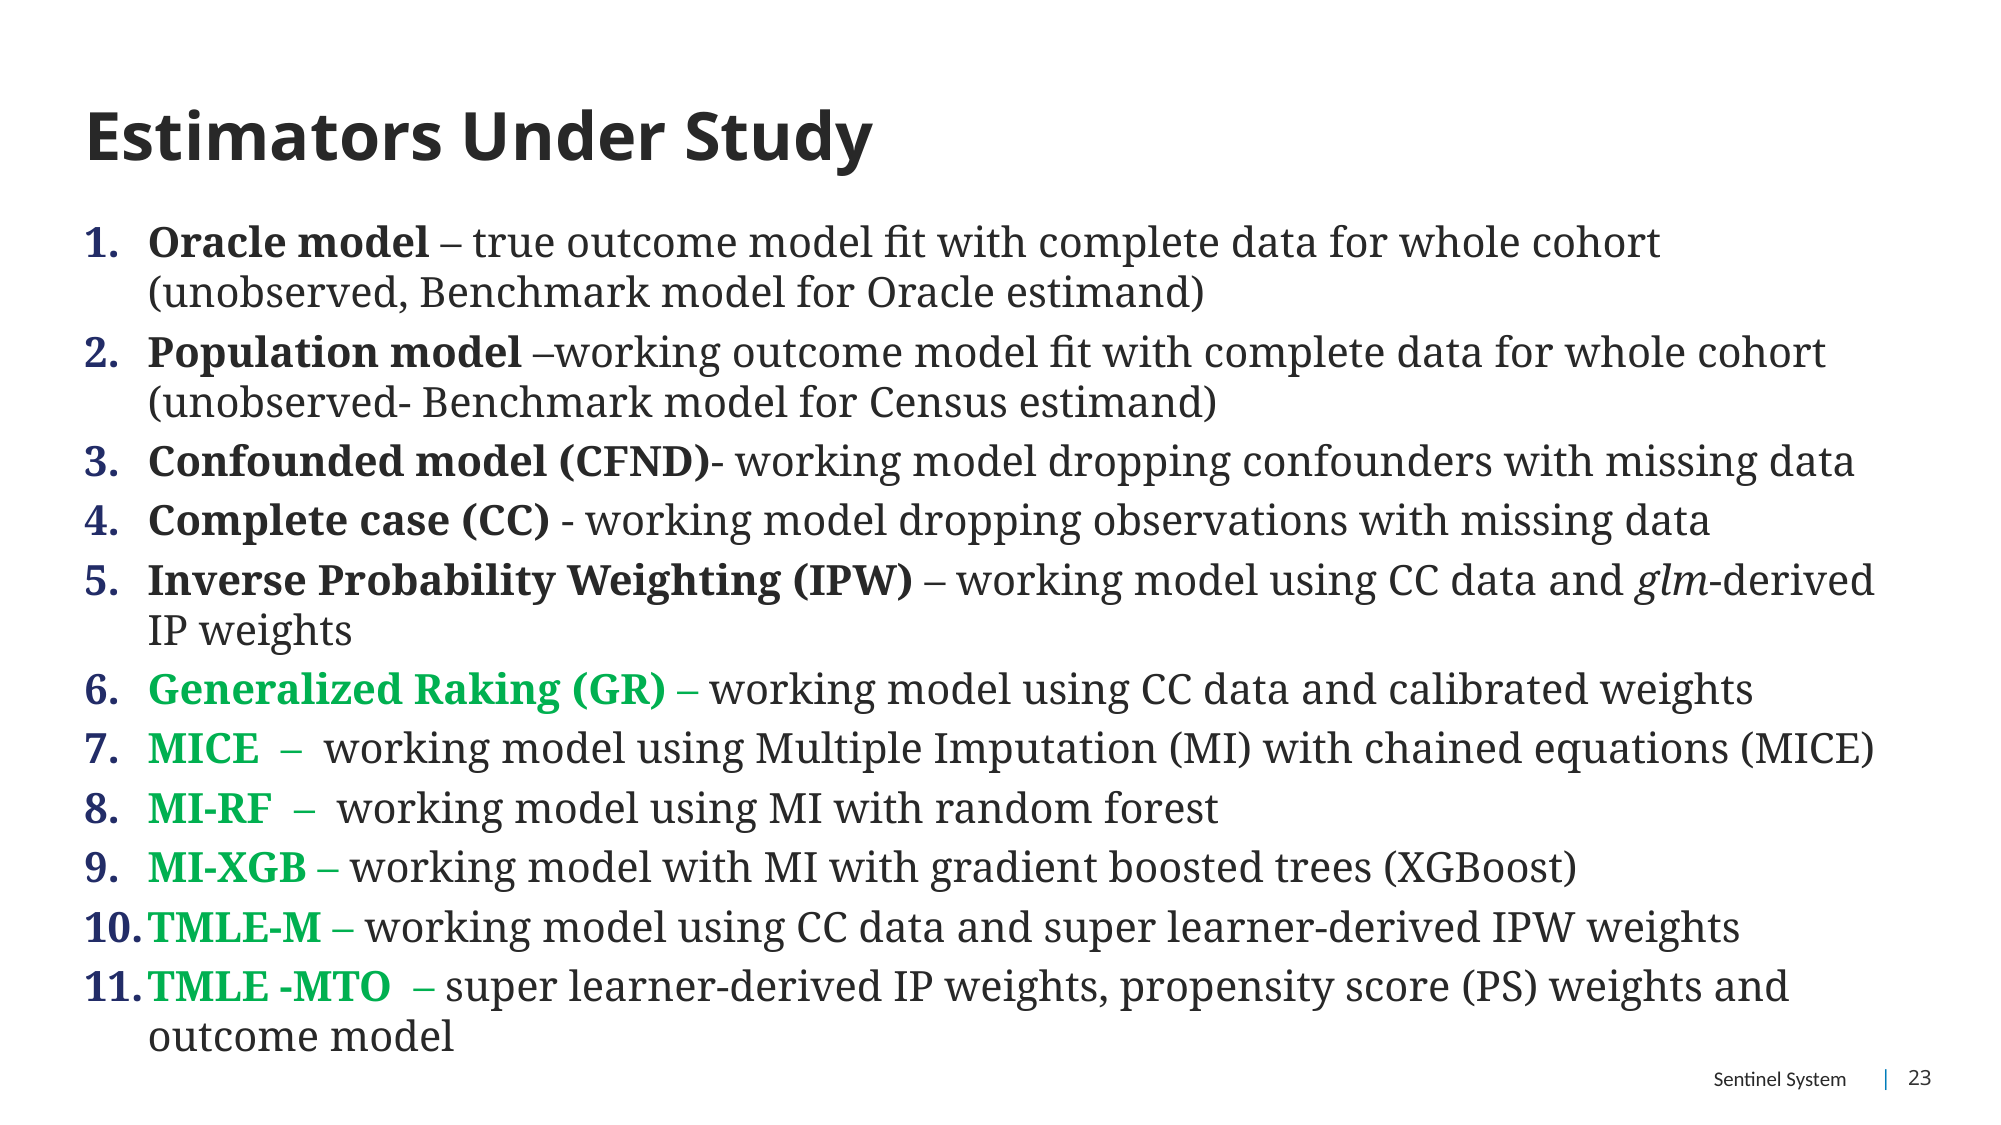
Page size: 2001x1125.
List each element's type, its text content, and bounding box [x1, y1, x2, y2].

title Estimators Under Study [84, 69, 1916, 175]
list Oracle model – true outcome model fit with complete data for whole cohort (unobserved, Benchmark model for Oracle estimand) Population model –working outcome model fit with complete data for whole cohort (unobserved- Benchmark model for Census estimand) Confounded model (CFND)- working model dropping confounders with missing data Complete case (CC) - working model dropping observations with missing data Inverse Probability Weighting (IPW) – working model using CC data and glm-derived IP weights Generalized Raking (GR) – working model using CC data and calibrated weights MICE – working model using Multiple Imputation (MI) with chained equations (MICE) MI-RF – working model using MI with random forest MI-XGB – working model with MI with gradient boosted trees (XGBoost) TMLE-M – working model using CC data and super learner-derived IPW weights TMLE -MTO – super learner-derived IP weights, propensity score (PS) weights and outcome model [84, 216, 1894, 1083]
